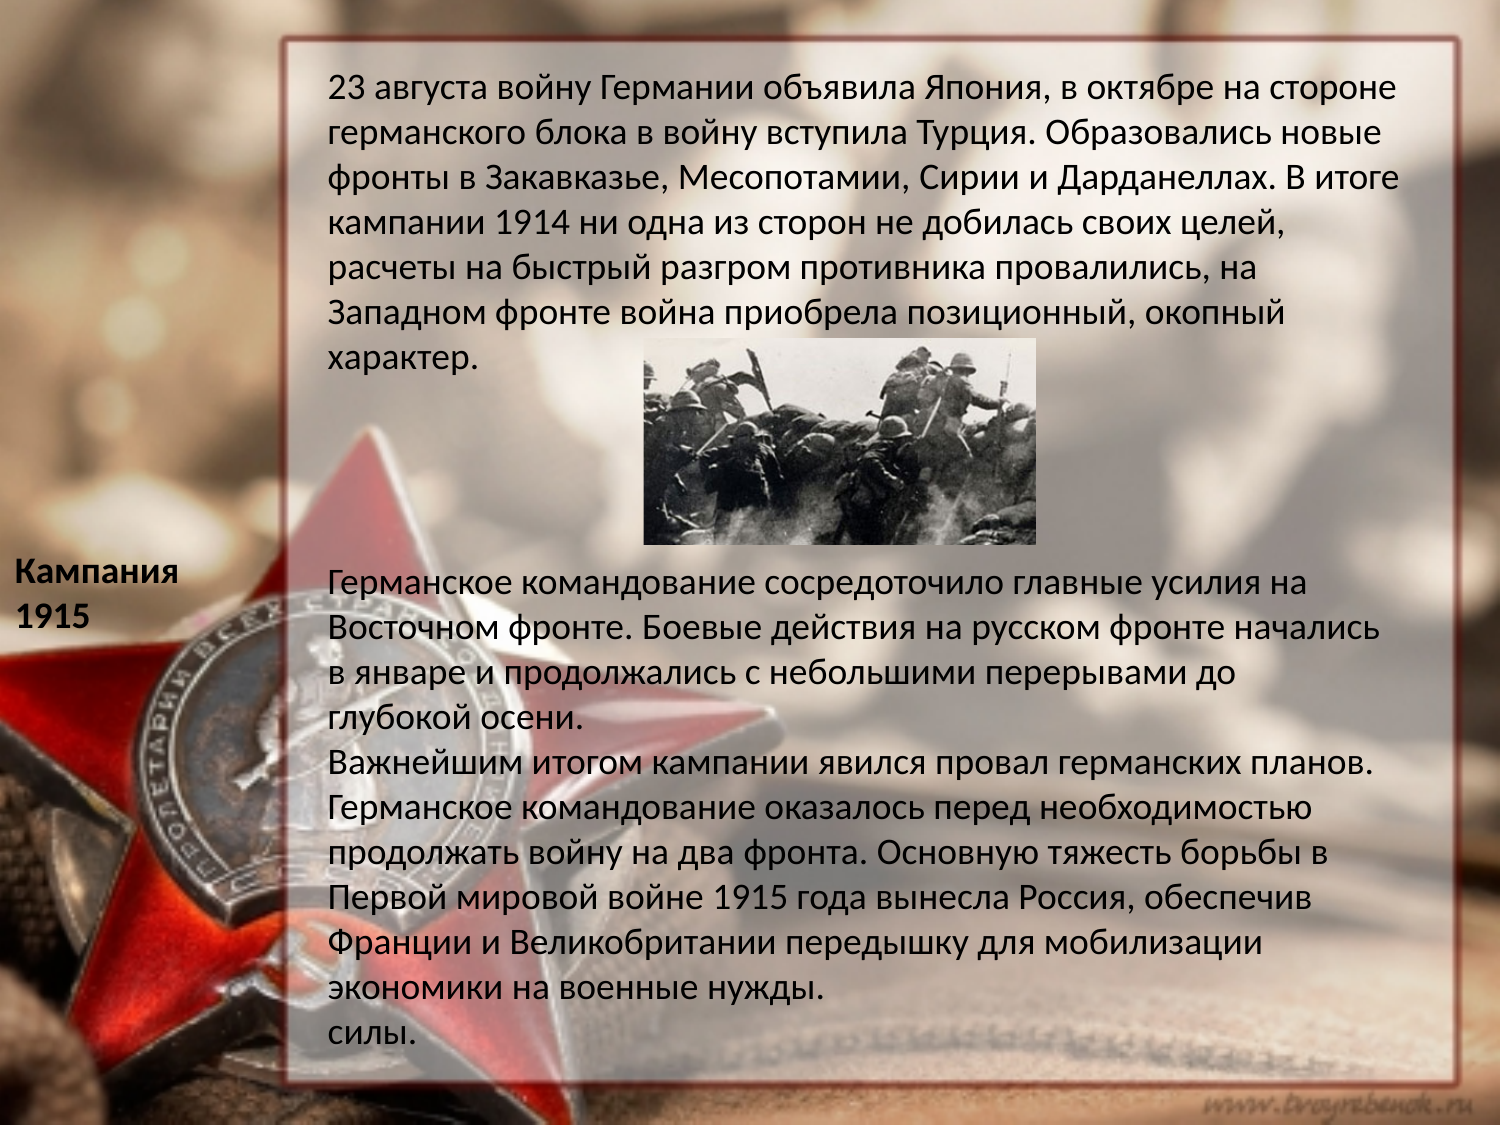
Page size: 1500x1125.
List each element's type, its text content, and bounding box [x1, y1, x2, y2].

text_box 23 августа войну Германии объявила Япония, в октябре на стороне германского блока в войну вступила Турция. Образовались новые фронты в Закавказье, Месопотамии, Сирии и Дарданеллах. В итоге кампании 1914 ни одна из сторон не добилась своих целей, расчеты на быстрый разгром противника провалились, на Западном фронте война приобрела позиционный, окопный характер. Германское командование сосредоточило главные усилия на Восточном фронте. Боевые действия на русском фронте начались в январе и продолжались с небольшими перерывами до глубокой осени. Важнейшим итогом кампании явился провал германских планов. Германское командование оказалось перед необходимостью продолжать войну на два фронта. Основную тяжесть борьбы в Первой мировой войне 1915 года вынесла Россия, обеспечив Франции и Великобритании передышку для мобилизации экономики на военные нужды. силы. [312, 54, 1424, 1060]
text_box Кампания 1915 [0, 538, 278, 644]
picture [0, 0, 1500, 1125]
